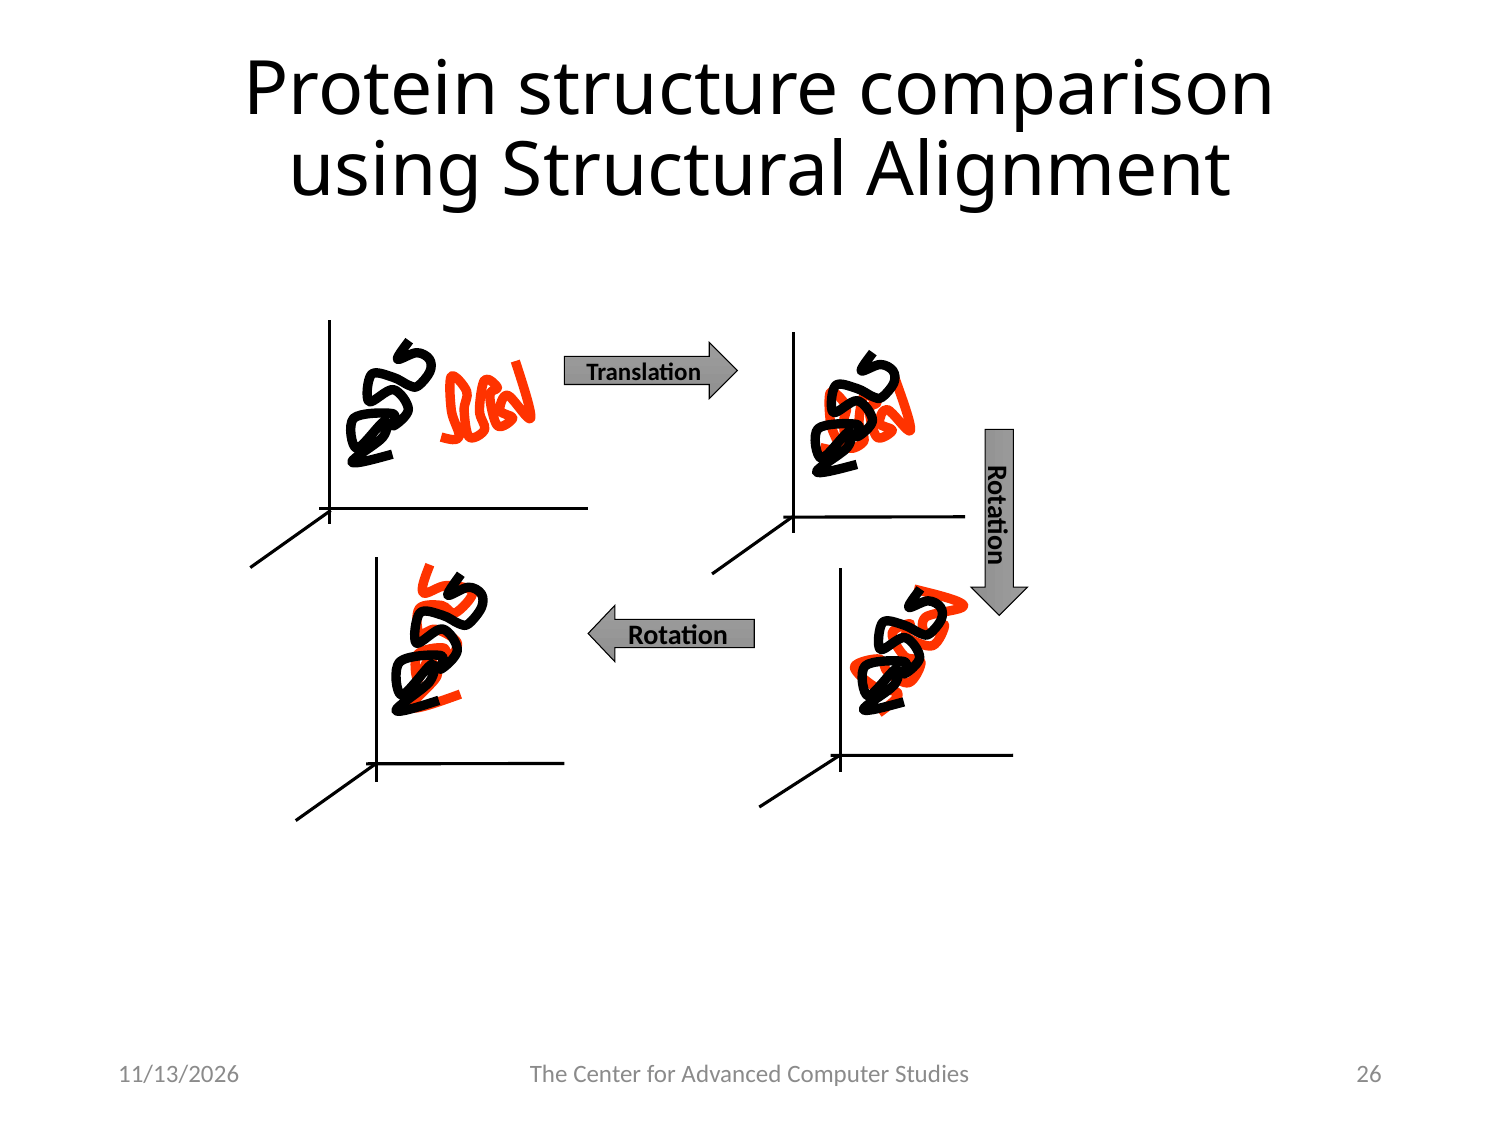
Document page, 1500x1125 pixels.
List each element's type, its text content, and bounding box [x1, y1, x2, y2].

text_box Rotation [1014, 586, 1029, 602]
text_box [712, 332, 966, 574]
footer The Center for Advanced Computer Studies [496, 1042, 1004, 1103]
slide_number 26 [1059, 1042, 1397, 1103]
text_box Translation [589, 341, 712, 400]
text_box Rotation [587, 604, 755, 663]
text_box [250, 320, 589, 568]
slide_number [103, 1042, 441, 1103]
title Protein structure comparison using Structural Alignment [154, 75, 1367, 186]
text_box Rotation [984, 428, 1014, 568]
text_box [759, 568, 1014, 807]
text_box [295, 557, 565, 821]
